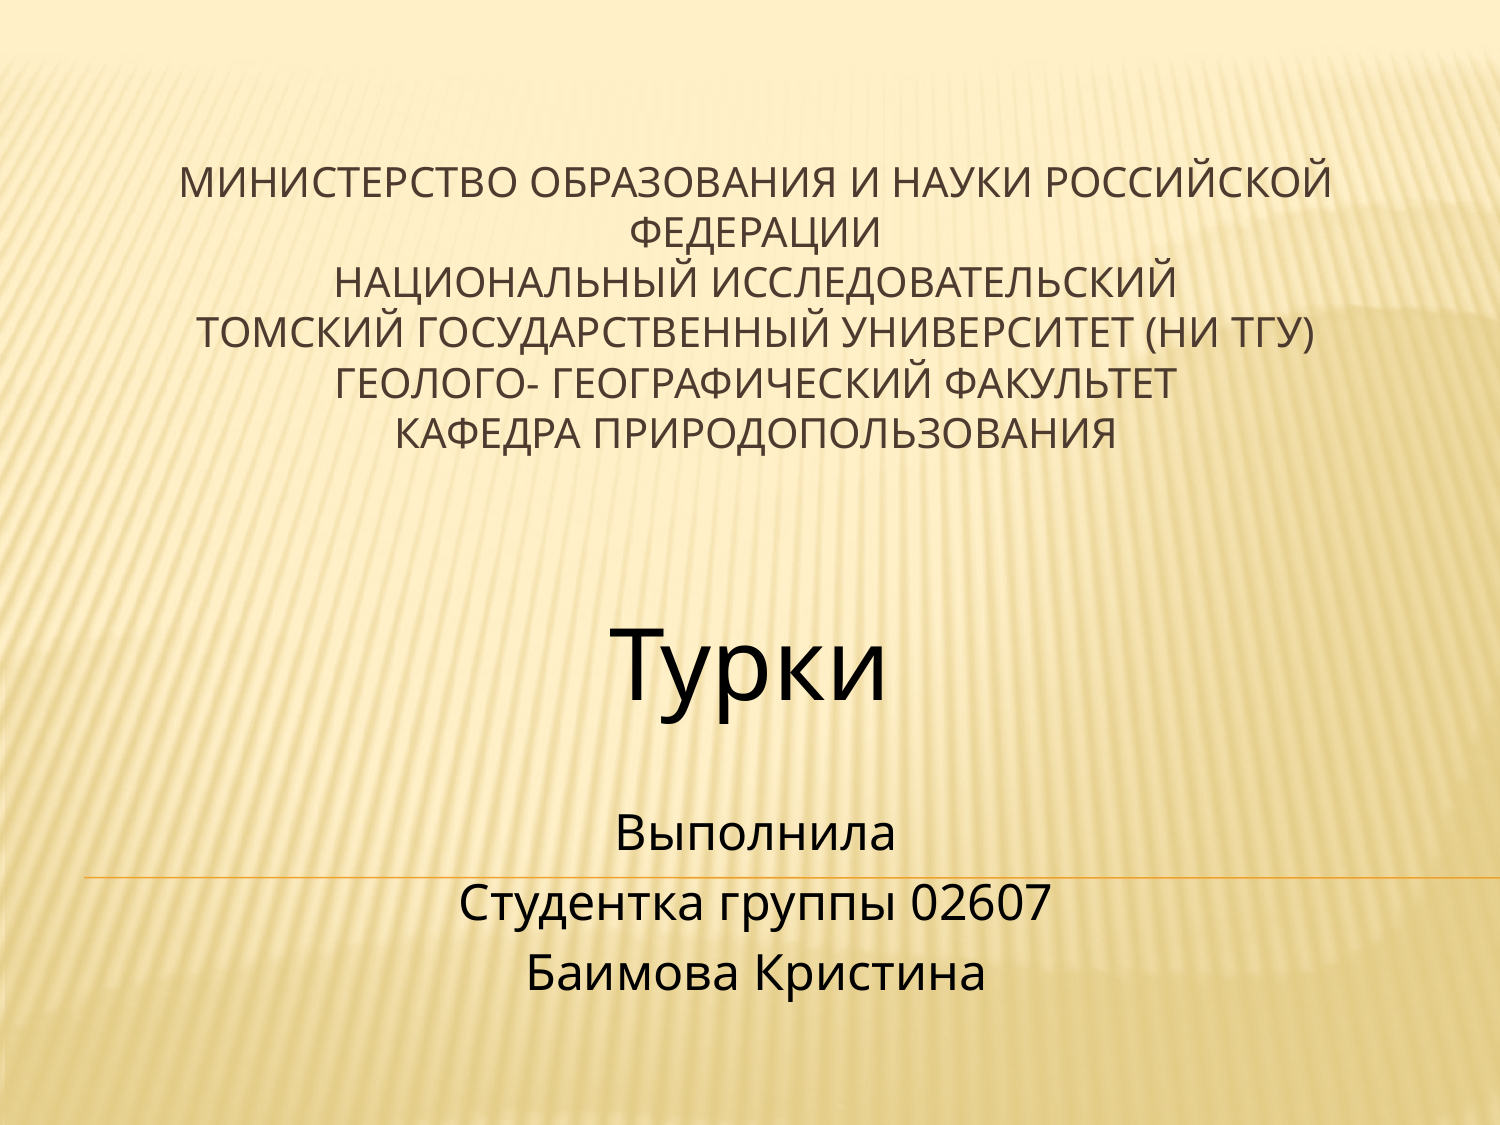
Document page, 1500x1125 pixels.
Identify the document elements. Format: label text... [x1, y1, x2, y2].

title Министерство образования и науки Российской Федерации НАЦИОНАЛЬНЫЙ ИССЛЕДОВАТЕЛЬСКИЙ ТОМСКИЙ ГОСУДАРСТВЕННЫЙ УНИВЕРСИТЕТ (НИ ТГУ) Геолого- географический факультет Кафедра природопользования [62, 93, 1450, 468]
subtitle Турки Выполнила Студентка группы 02607 Баимова Кристина [62, 468, 1450, 1008]
